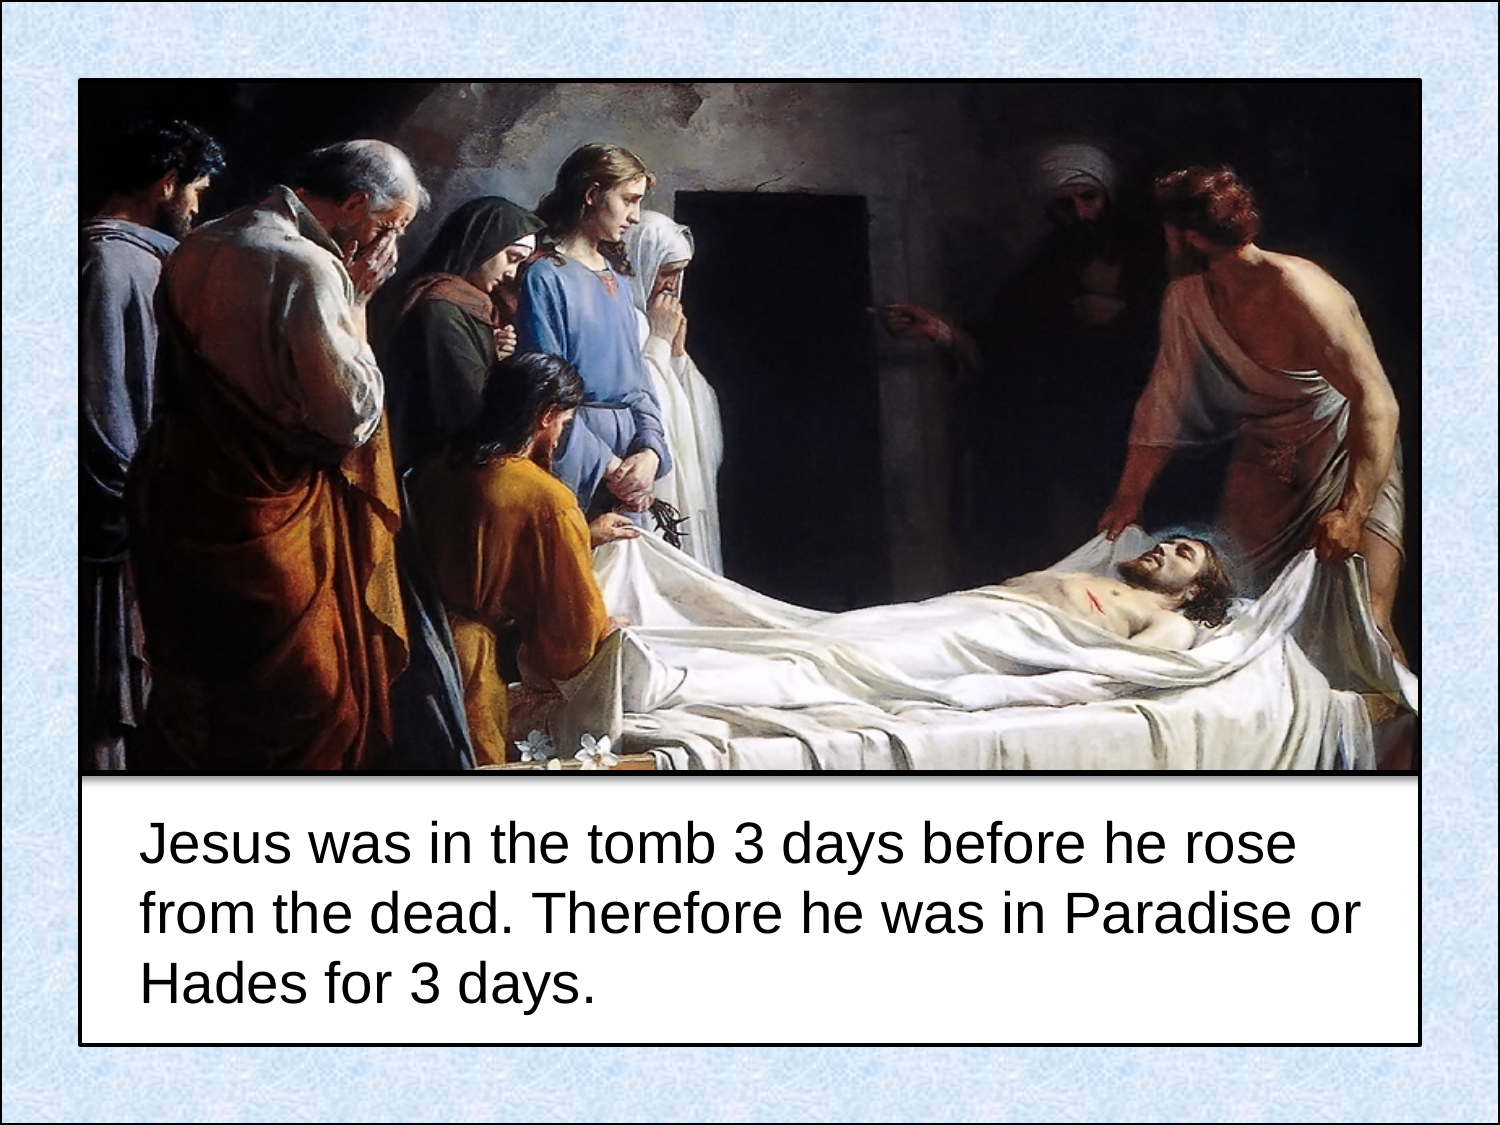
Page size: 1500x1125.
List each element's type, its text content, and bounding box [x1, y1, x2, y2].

text_box [0, 0, 1500, 1125]
picture [74, 83, 1451, 771]
text_box Jesus was in the tomb 3 days before he rose from the dead. Therefore he was in Paradise or Hades for 3 days. [124, 797, 1388, 1023]
